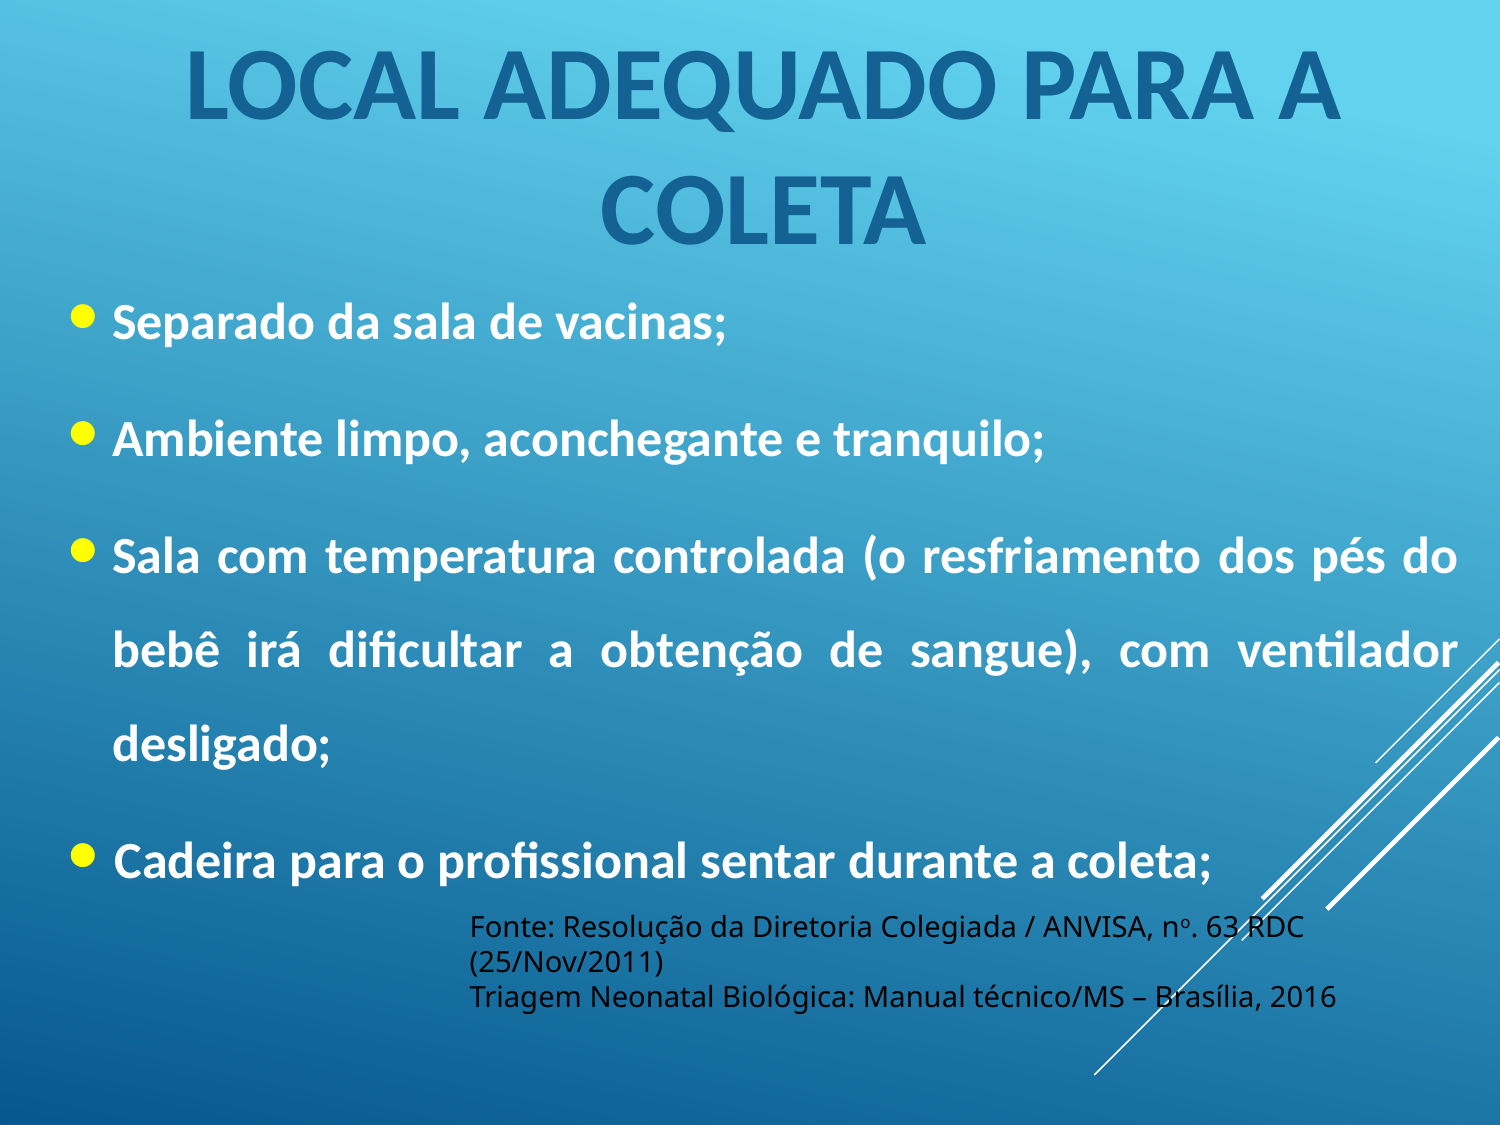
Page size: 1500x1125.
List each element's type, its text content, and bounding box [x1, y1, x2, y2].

title LOCAL ADEQUADO PARA A COLETA [83, 101, 1444, 248]
list Separado da sala de vacinas; Ambiente limpo, aconchegante e tranquilo; Sala com temperatura controlada (o resfriamento dos pés do bebê irá dificultar a obtenção de sangue), com ventilador desligado; Cadeira para o profissional sentar durante a coleta; [52, 248, 1476, 922]
text_box Fonte: Resolução da Diretoria Colegiada / ANVISA, no. 63 RDC (25/Nov/2011) Triagem Neonatal Biológica: Manual técnico/MS – Brasília, 2016 [454, 900, 1500, 1007]
